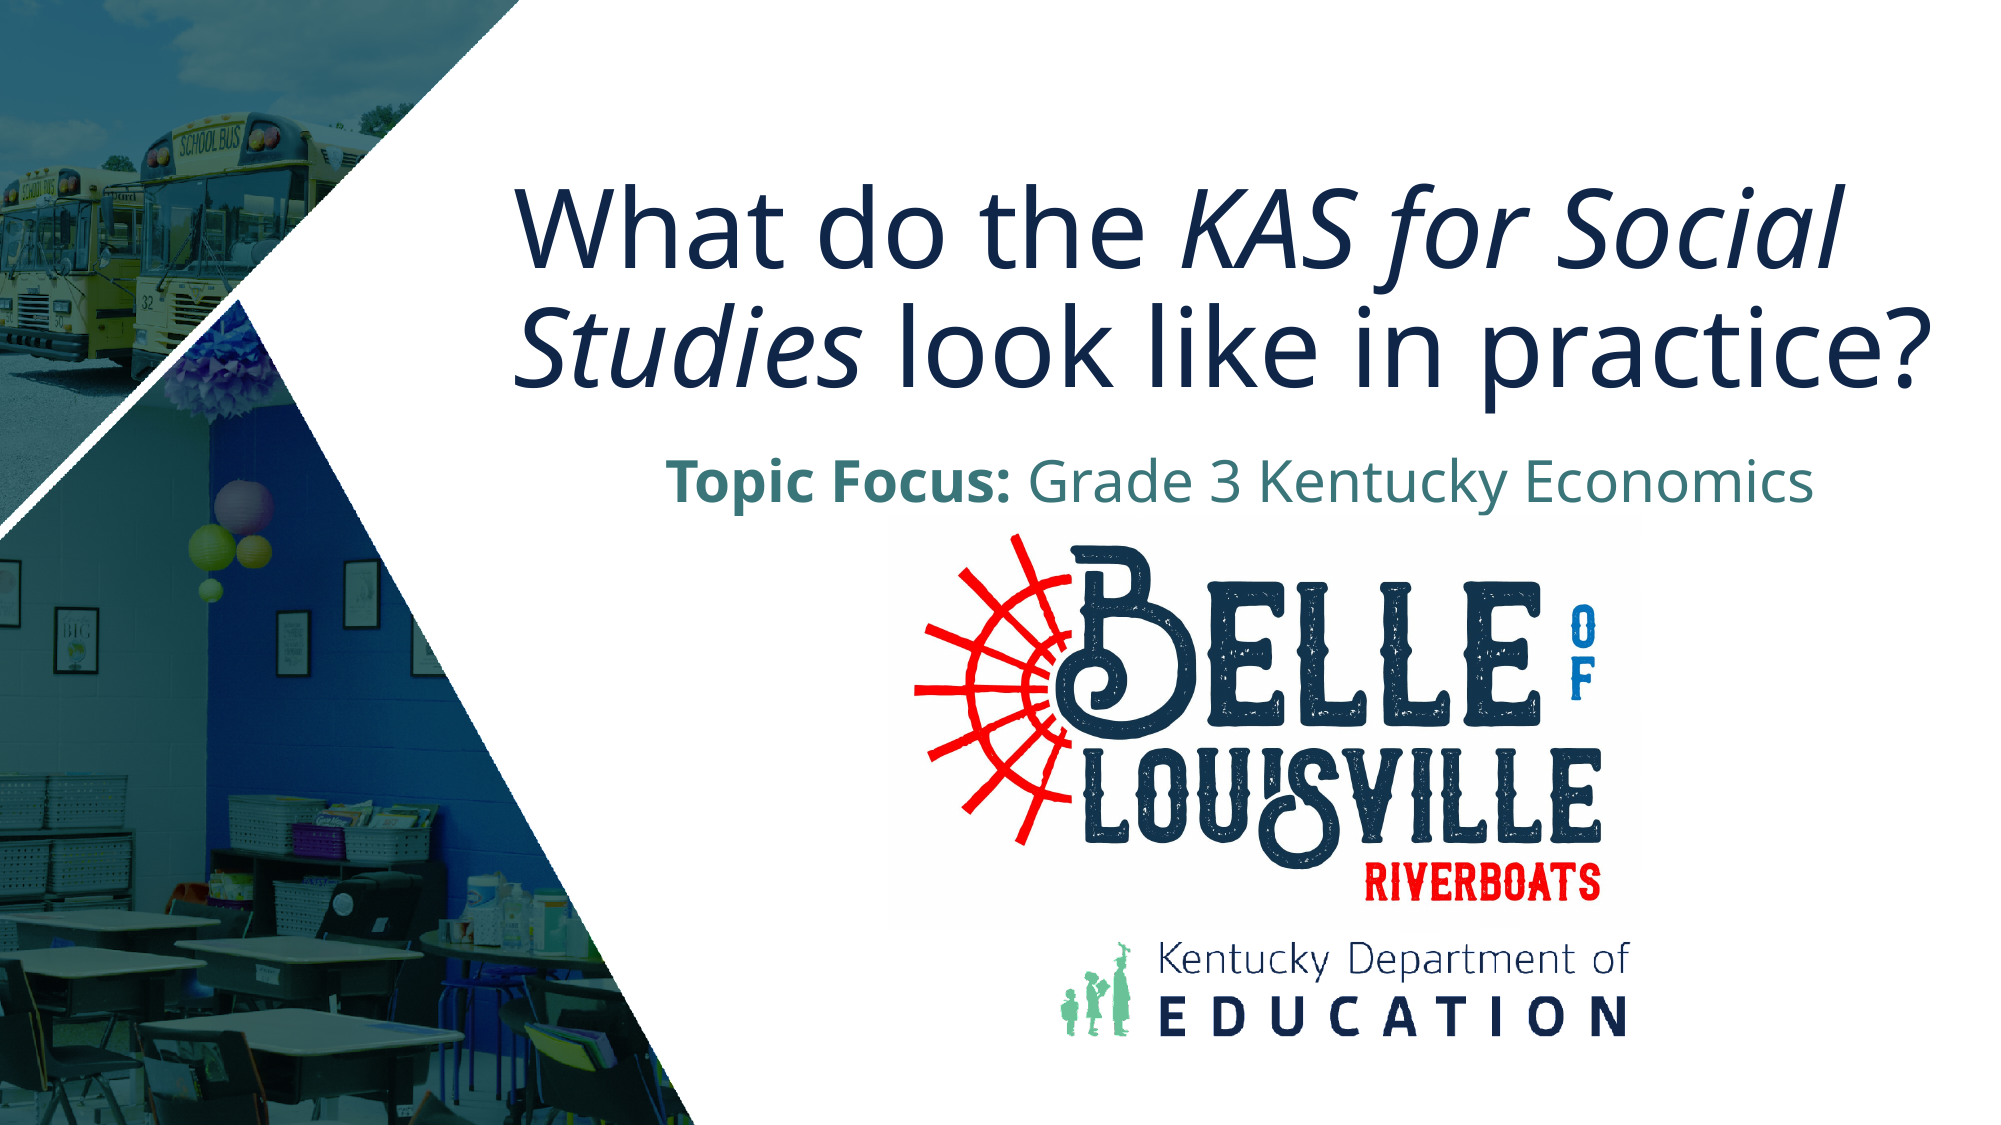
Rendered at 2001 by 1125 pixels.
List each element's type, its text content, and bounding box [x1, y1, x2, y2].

picture [0, 0, 2001, 1125]
text_box Topic Focus: Grade 3 Kentucky Economics [498, 436, 1908, 592]
title What do the KAS for Social Studies look like in practice? [498, 149, 2000, 420]
